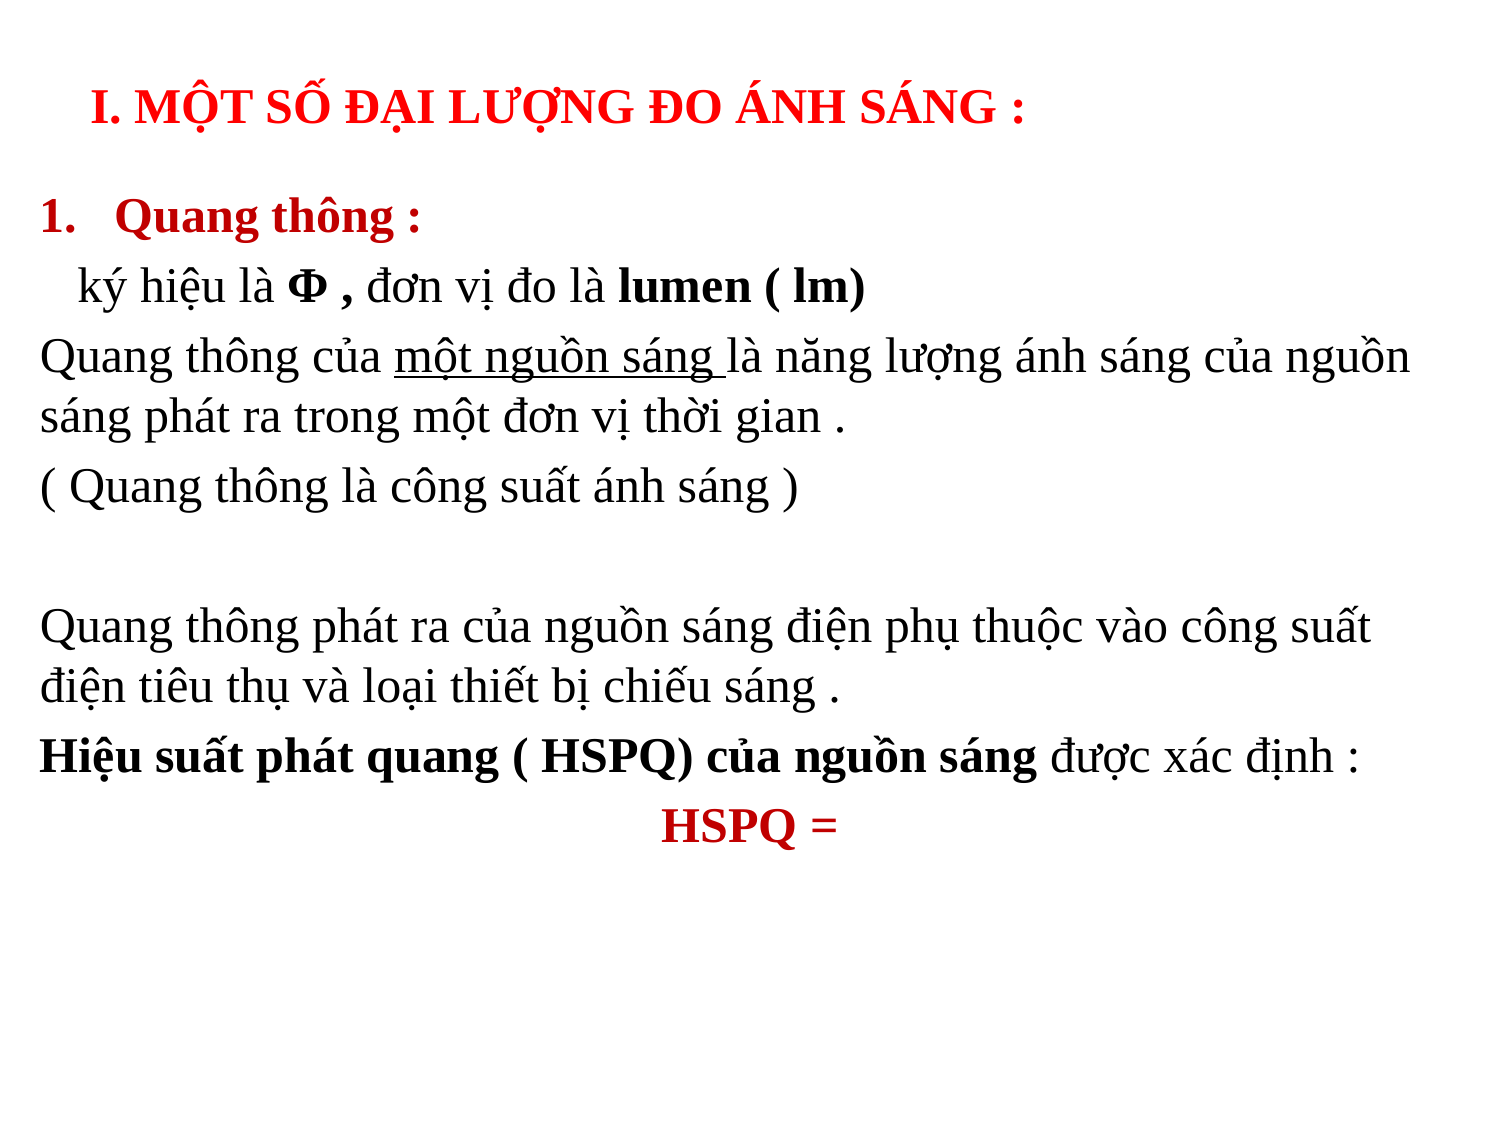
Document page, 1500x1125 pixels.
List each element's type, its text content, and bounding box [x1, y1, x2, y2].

title I. MỘT SỐ ĐẠI LƯỢNG ĐO ÁNH SÁNG : [75, 45, 1425, 163]
